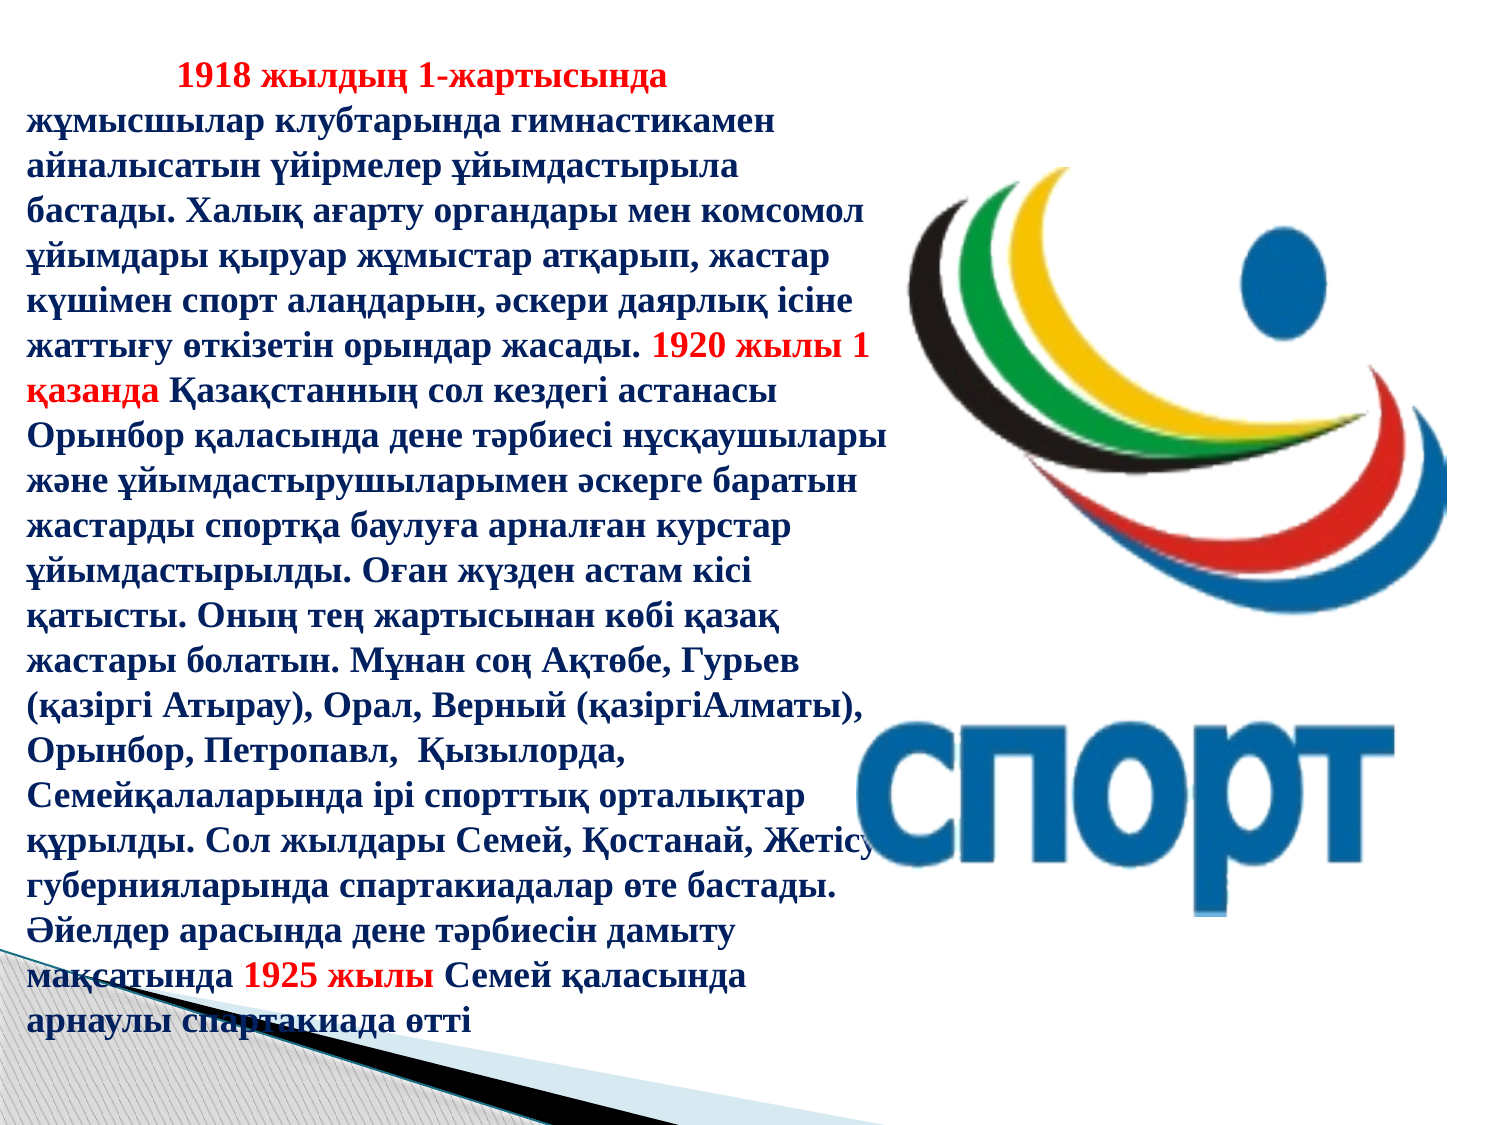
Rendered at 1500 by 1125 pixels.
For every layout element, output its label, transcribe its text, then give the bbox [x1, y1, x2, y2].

picture [856, 166, 1448, 918]
text_box 1918 жылдың 1-жартысында жұмысшылар клубтарында гимнастикамен айналысатын үйірмелер ұйымдастырыла бастады. Халық ағарту органдары мен комсомол ұйымдары қыруар жұмыстар атқарып, жастар күшімен спорт алаңдарын, әскери даярлық ісіне жаттығу өткізетін орындар жасады. 1920 жылы 1 қазанда Қазақстанның сол кездегі астанасы Орынбор қаласында дене тәрбиесі нұсқаушылары және ұйымдастырушыларымен әскерге баратын жастарды спортқа баулуға арналған курстар ұйымдастырылды. Оған жүзден астам кісі қатысты. Оның тең жартысынан көбі қазақ жастары болатын. Мұнан соң Ақтөбе, Гурьев (қазіргі Атырау), Орал, Верный (қазіргіАлматы), Орынбор, Петропавл, Қызылорда, Семейқалаларында ірі спорттық орталықтар құрылды. Сол жылдары Семей, Қостанай, Жетісу губернияларында спартакиадалар өте бастады. Әйелдер арасында дене тәрбиесін дамыту мақсатында 1925 жылы Семей қаласында арнаулы спартакиада өтті [11, 42, 910, 1093]
